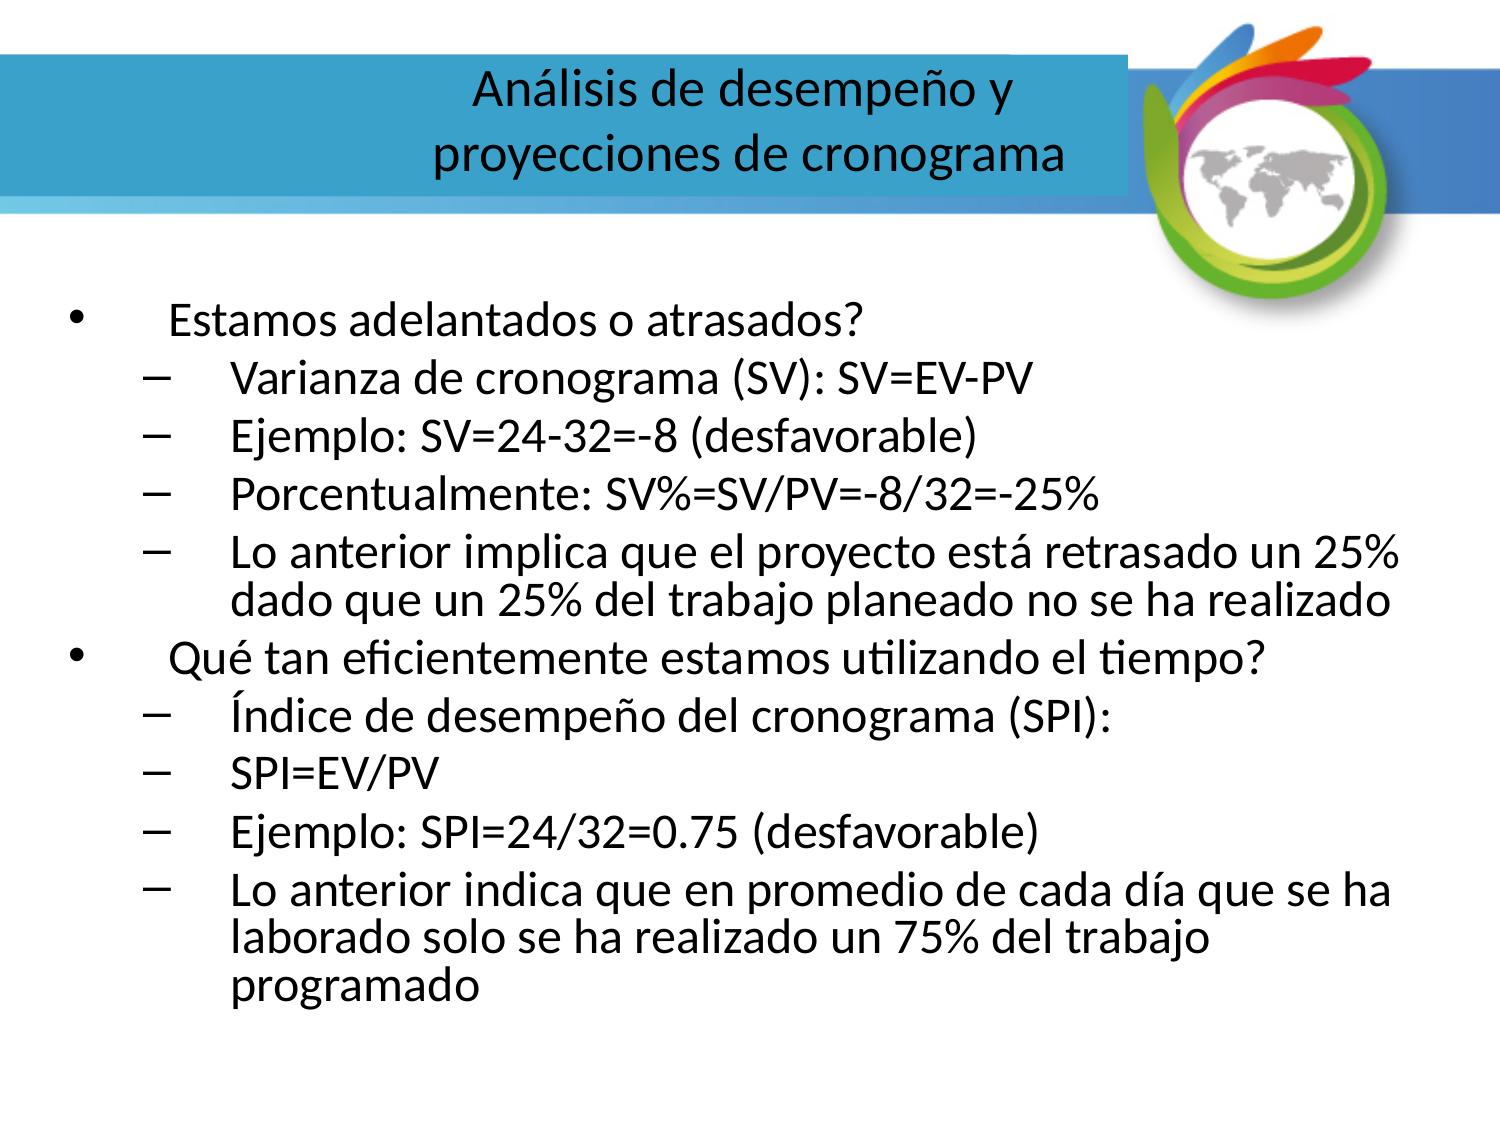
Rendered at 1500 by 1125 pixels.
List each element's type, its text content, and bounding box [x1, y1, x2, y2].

picture [0, 0, 1500, 1125]
title Análisis de desempeño y proyecciones de cronograma [75, 45, 1425, 233]
list Estamos adelantados o atrasados? Varianza de cronograma (SV): SV=EV-PV Ejemplo: SV=24-32=-8 (desfavorable) Porcentualmente: SV%=SV/PV=-8/32=-25% Lo anterior implica que el proyecto está retrasado un 25% dado que un 25% del trabajo planeado no se ha realizado Qué tan eficientemente estamos utilizando el tiempo? Índice de desempeño del cronograma (SPI): SPI=EV/PV Ejemplo: SPI=24/32=0.75 (desfavorable) Lo anterior indica que en promedio de cada día que se ha laborado solo se ha realizado un 75% del trabajo programado [53, 290, 1463, 1047]
